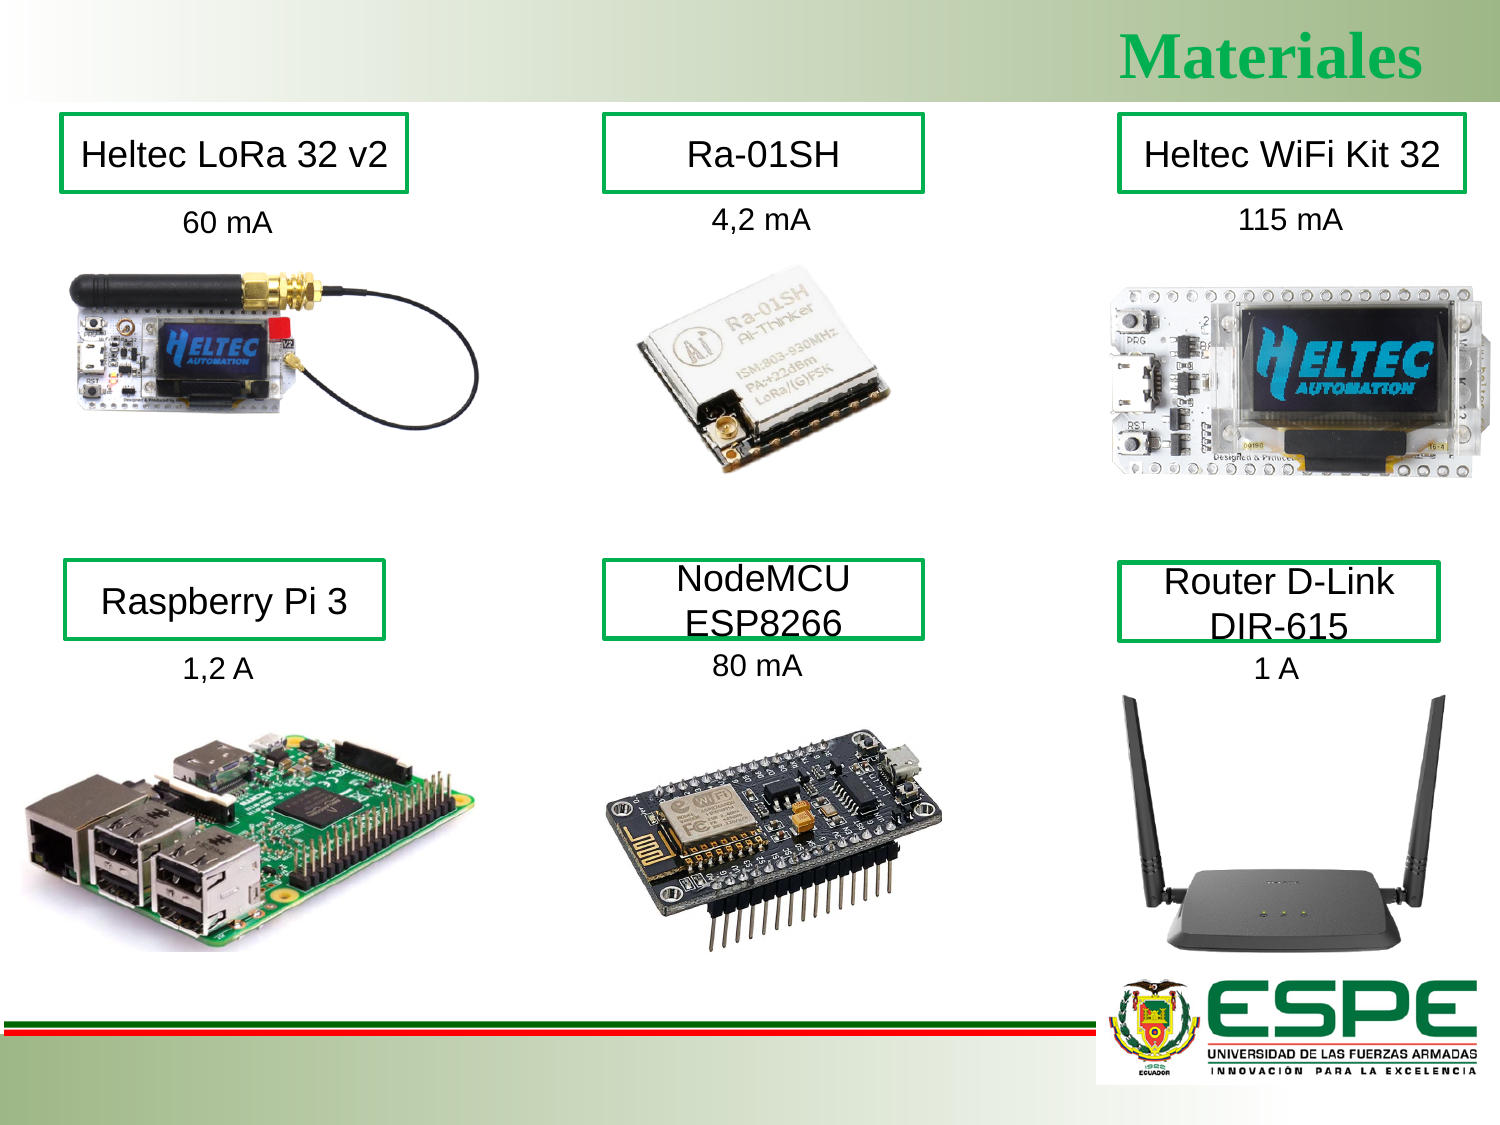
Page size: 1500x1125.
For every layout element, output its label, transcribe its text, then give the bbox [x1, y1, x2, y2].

text_box 4,2 mA [696, 192, 851, 245]
picture [1087, 667, 1483, 1085]
text_box 1 A [1239, 641, 1328, 665]
text_box Heltec WiFi Kit 32 [1117, 112, 1467, 194]
text_box NodeMCU ESP8266 [602, 558, 925, 641]
text_box Materiales [88, 4, 1439, 193]
text_box Heltec LoRa 32 v2 [59, 112, 409, 194]
picture [21, 726, 479, 952]
text_box Raspberry Pi 3 [63, 558, 386, 641]
text_box 80 mA [697, 638, 851, 691]
picture [604, 727, 944, 954]
text_box 1,2 A [167, 641, 322, 694]
text_box 60 mA [167, 194, 302, 247]
text_box 115 mA [1223, 191, 1377, 244]
picture [619, 254, 921, 477]
picture [64, 266, 485, 433]
text_box Router D-Link DIR-615 [1117, 560, 1441, 643]
text_box Ra-01SH [602, 112, 925, 194]
picture [1098, 266, 1500, 489]
